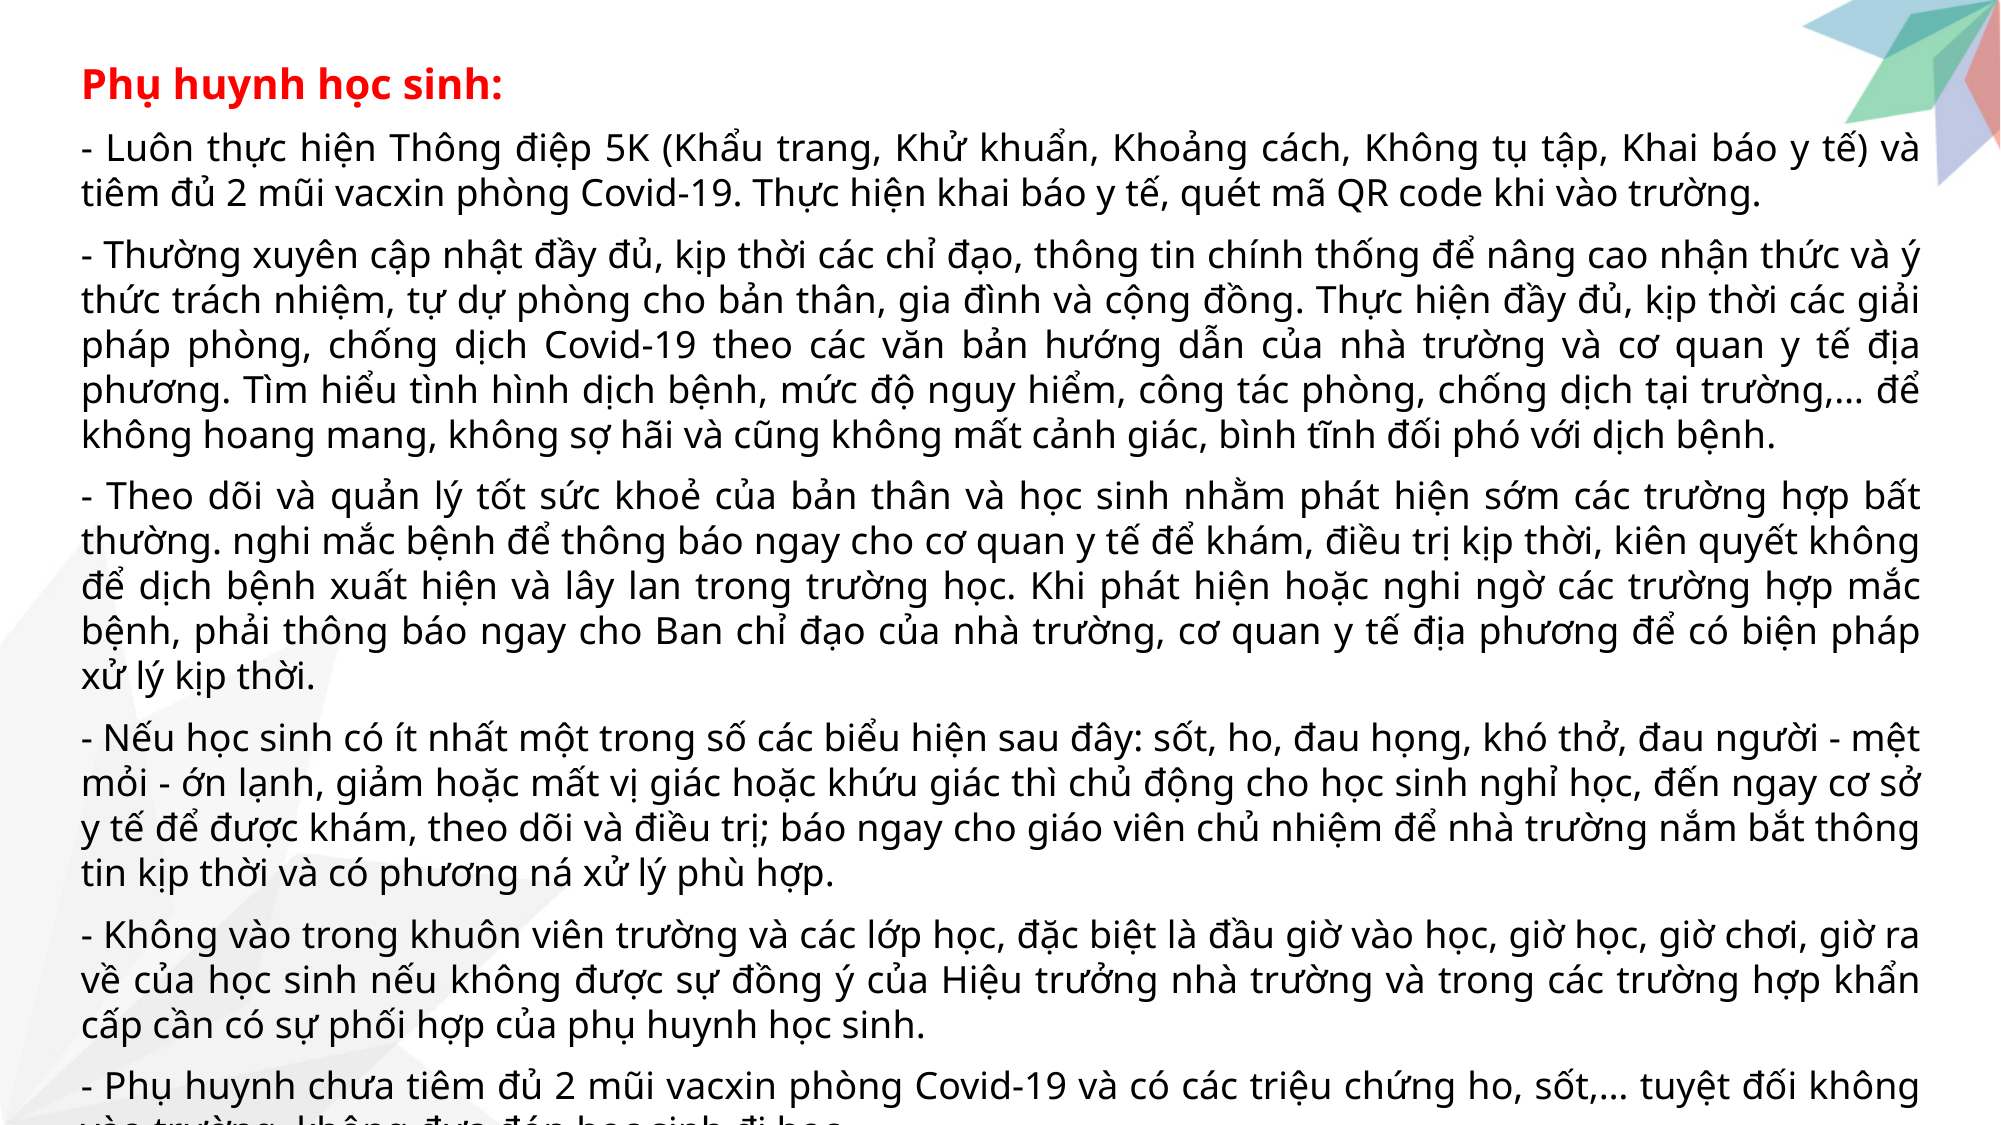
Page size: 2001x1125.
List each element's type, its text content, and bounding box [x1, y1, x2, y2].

picture [0, 0, 2001, 1125]
text_box Phụ huynh học sinh: - Luôn thực hiện Thông điệp 5K (Khẩu trang, Khử khuẩn, Khoảng cách, Không tụ tập, Khai báo y tế) và tiêm đủ 2 mũi vacxin phòng Covid-19. Thực hiện khai báo y tế, quét mã QR code khi vào trường. - Thường xuyên cập nhật đầy đủ, kịp thời các chỉ đạo, thông tin chính thống để nâng cao nhận thức và ý thức trách nhiệm, tự dự phòng cho bản thân, gia đình và cộng đồng. Thực hiện đầy đủ, kịp thời các giải pháp phòng, chống dịch Covid-19 theo các văn bản hướng dẫn của nhà trường và cơ quan y tế địa phương. Tìm hiểu tình hình dịch bệnh, mức độ nguy hiểm, công tác phòng, chống dịch tại trường,… để không hoang mang, không sợ hãi và cũng không mất cảnh giác, bình tĩnh đối phó với dịch bệnh. - Theo dõi và quản lý tốt sức khoẻ của bản thân và học sinh nhằm phát hiện sớm các trường hợp bất thường. nghi mắc bệnh để thông báo ngay cho cơ quan y tế để khám, điều trị kịp thời, kiên quyết không để dịch bệnh xuất hiện và lây lan trong trường học. Khi phát hiện hoặc nghi ngờ các trường hợp mắc bệnh, phải thông báo ngay cho Ban chỉ đạo của nhà trường, cơ quan y tế địa phương để có biện pháp xử lý kịp thời. - Nếu học sinh có ít nhất một trong số các biểu hiện sau đây: sốt, ho, đau họng, khó thở, đau người - mệt mỏi - ớn lạnh, giảm hoặc mất vị giác hoặc khứu giác thì chủ động cho học sinh nghỉ học, đến ngay cơ sở y tế để được khám, theo dõi và điều trị; báo ngay cho giáo viên chủ nhiệm để nhà trường nắm bắt thông tin kịp thời và có phương ná xử lý phù hợp. - Không vào trong khuôn viên trường và các lớp học, đặc biệt là đầu giờ vào học, giờ học, giờ chơi, giờ ra về của học sinh nếu không được sự đồng ý của Hiệu trưởng nhà trường và trong các trường hợp khẩn cấp cần có sự phối hợp của phụ huynh học sinh. - Phụ huynh chưa tiêm đủ 2 mũi vacxin phòng Covid-19 và có các triệu chứng ho, sốt,… tuyệt đối không vào trường, không đưa đón học sinh đi học. [66, 50, 1938, 1125]
